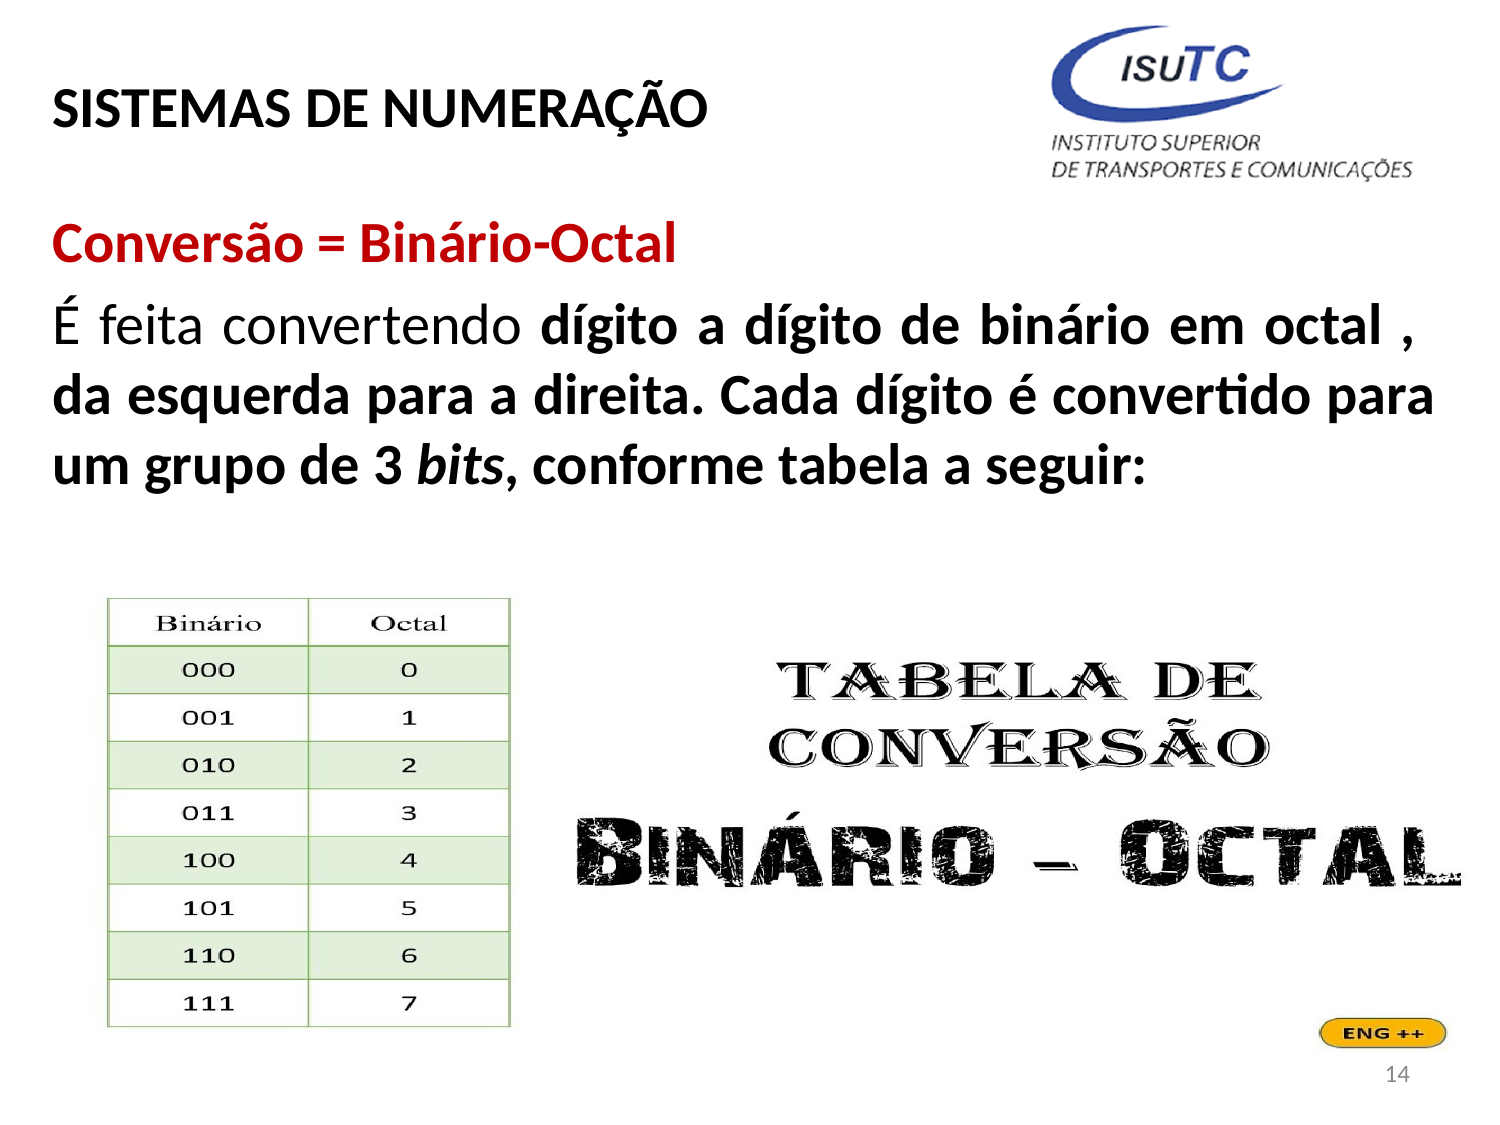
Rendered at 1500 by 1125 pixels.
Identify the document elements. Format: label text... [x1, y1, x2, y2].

list Conversão = Binário-Octal É feita convertendo dígito a dígito de binário em octal , da esquerda para a direita. Cada dígito é convertido para um grupo de 3 bits, conforme tabela a seguir: [37, 197, 1450, 561]
picture [1012, 12, 1451, 198]
slide_number 14 [1074, 1072, 1425, 1103]
picture [37, 562, 1476, 1063]
text_box SISTEMAS DE NUMERAÇÃO [50, 66, 988, 163]
